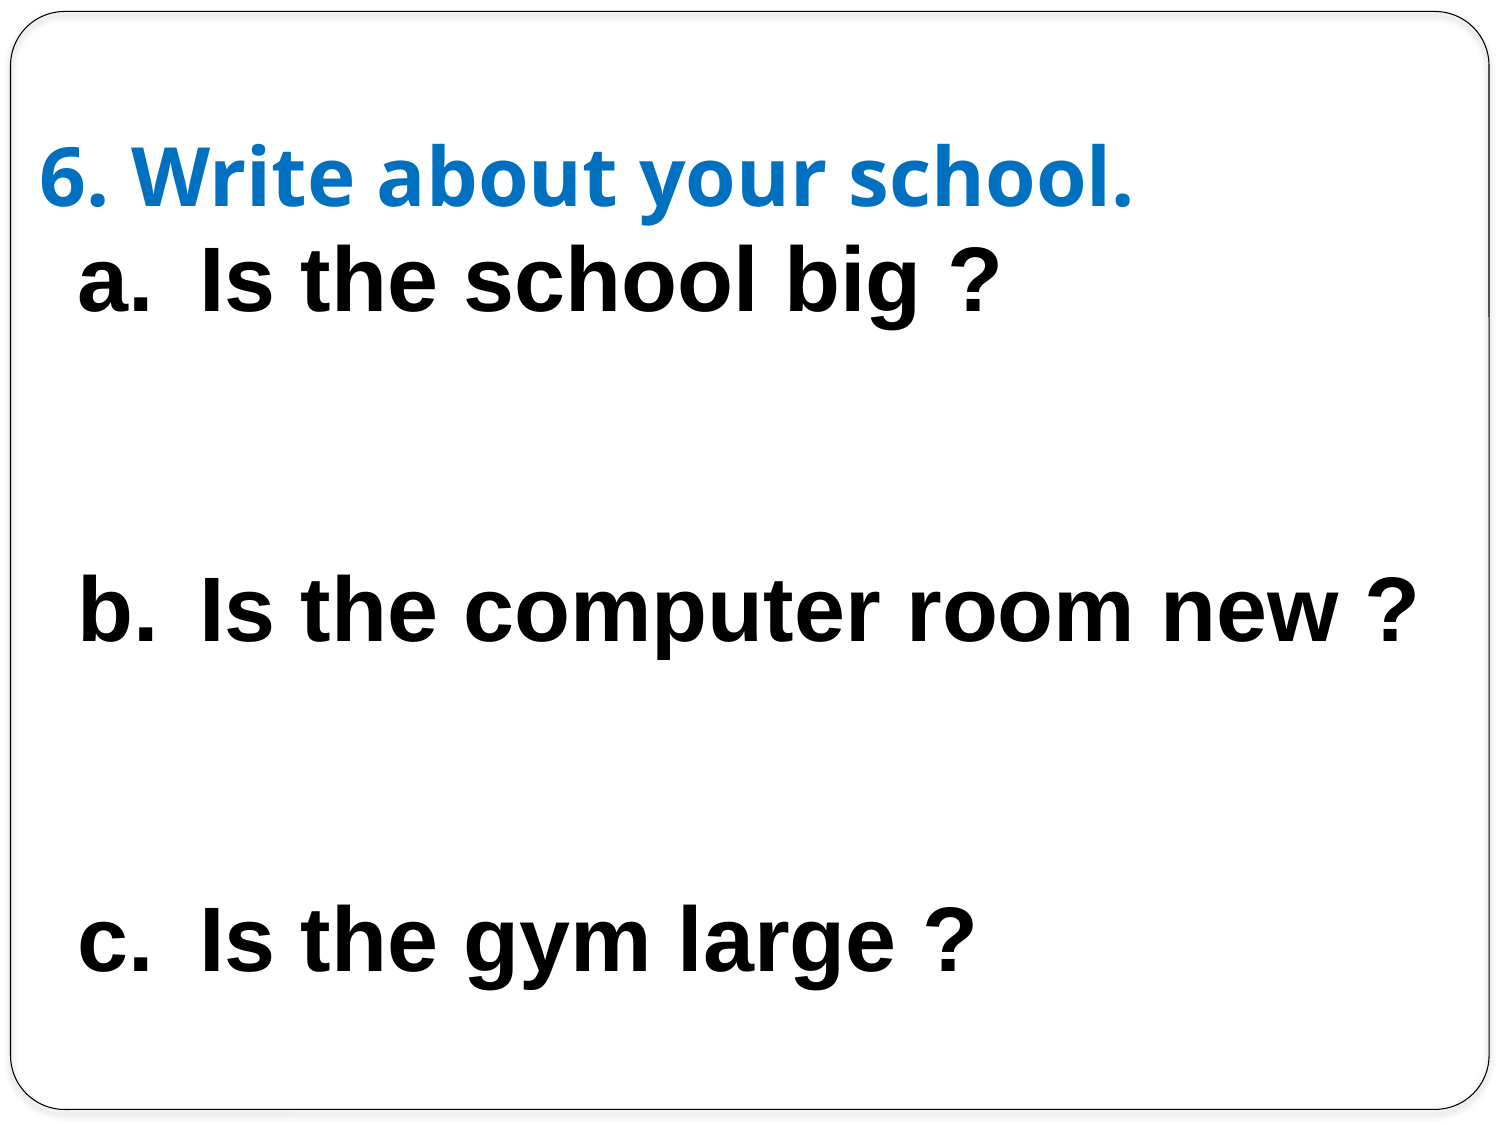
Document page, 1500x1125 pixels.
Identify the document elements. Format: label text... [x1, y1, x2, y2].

title 6. Write about your school. [24, 50, 1300, 238]
text_box Is the school big ? Is the computer room new ? Is the gym large ? d. Is the library big ? [62, 212, 1438, 1125]
